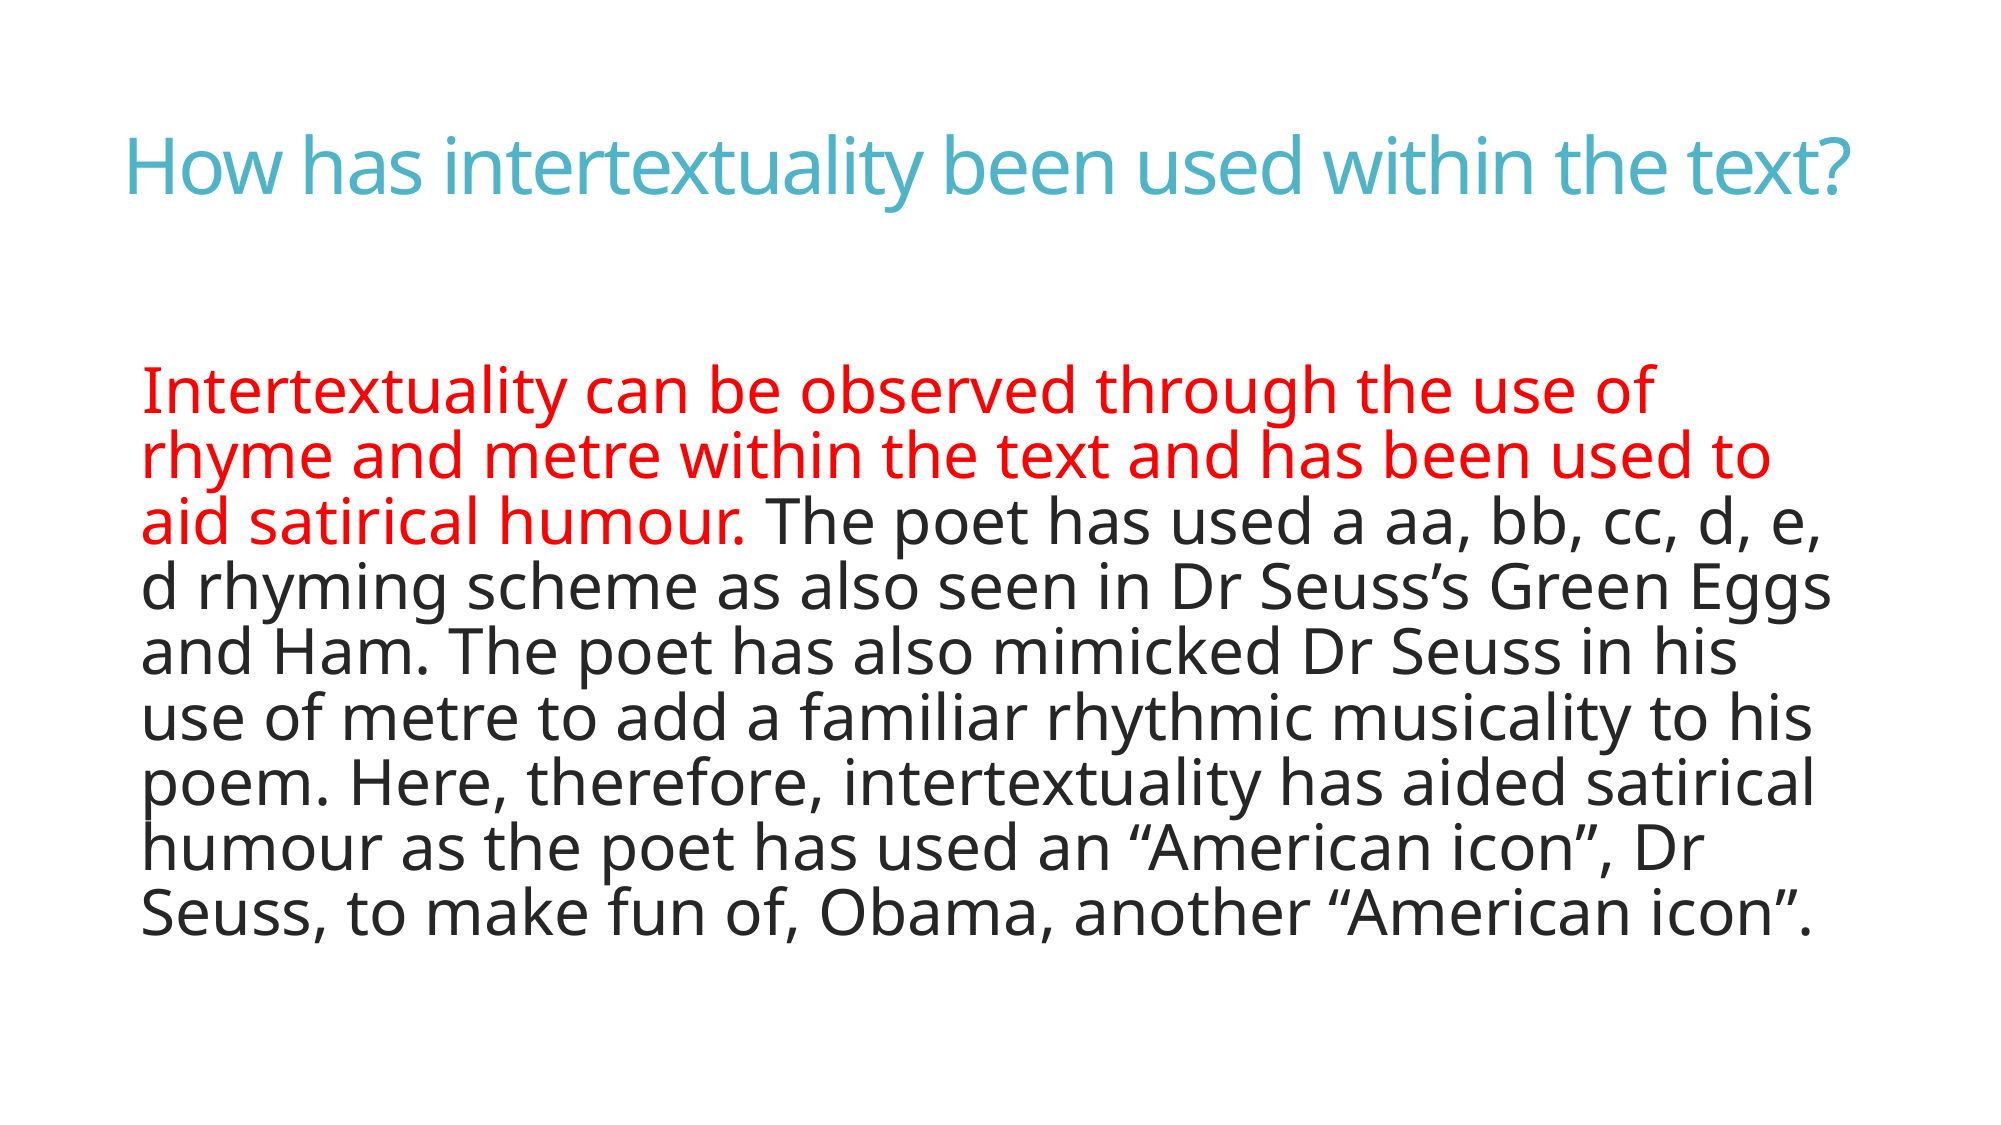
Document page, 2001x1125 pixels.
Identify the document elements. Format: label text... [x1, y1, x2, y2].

title How has intertextuality been used within the text? [107, 81, 1875, 354]
list Intertextuality can be observed through the use of rhyme and metre within the text and has been used to aid satirical humour. The poet has used a aa, bb, cc, d, e, d rhyming scheme as also seen in Dr Seuss’s Green Eggs and Ham. The poet has also mimicked Dr Seuss in his use of metre to add a familiar rhythmic musicality to his poem. Here, therefore, intertextuality has aided satirical humour as the poet has used an “American icon”, Dr Seuss, to make fun of, Obama, another “American icon”. [110, 353, 1875, 1005]
